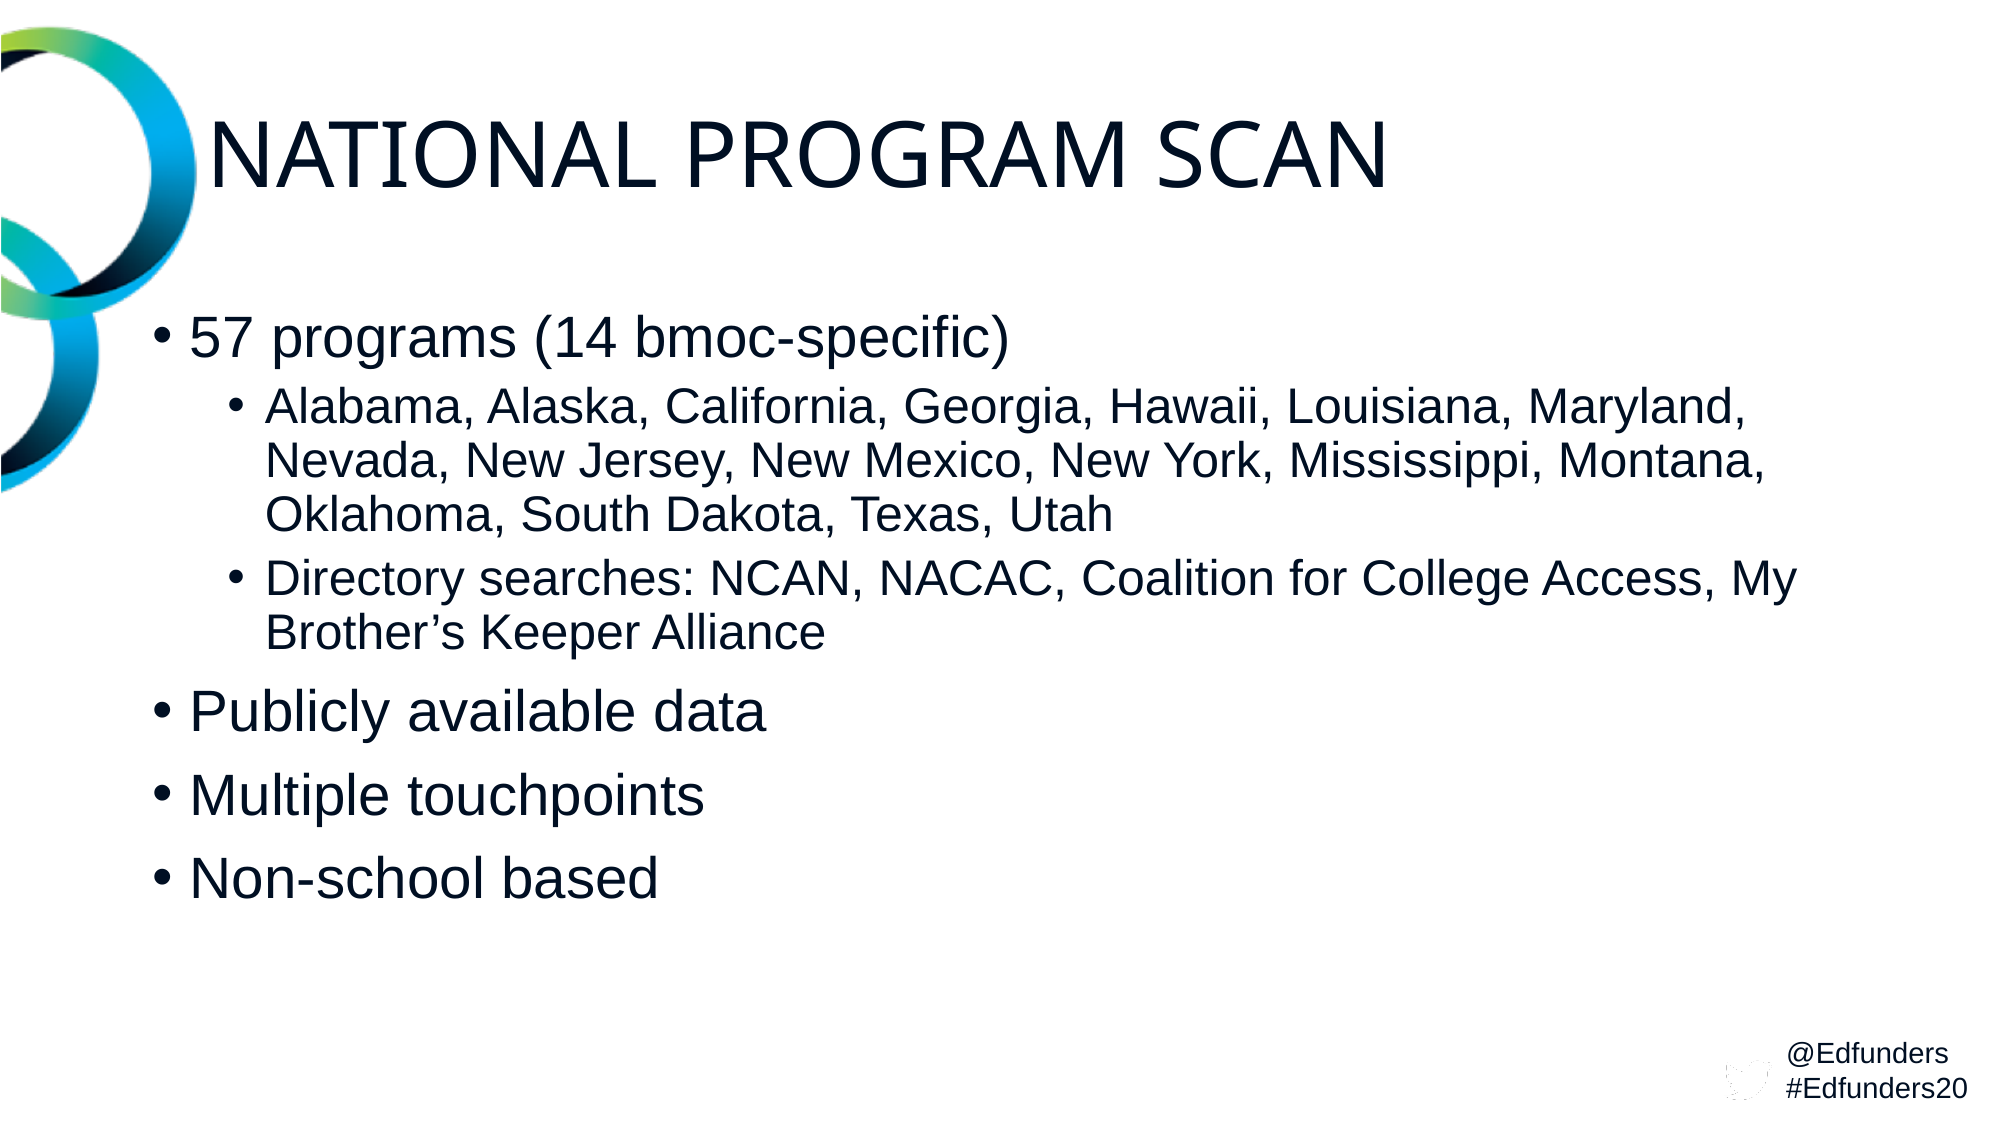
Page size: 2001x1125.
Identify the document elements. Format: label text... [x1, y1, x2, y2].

picture [2, 0, 225, 540]
list 57 programs (14 bmoc-specific) Alabama, Alaska, California, Georgia, Hawaii, Louisiana, Maryland, Nevada, New Jersey, New Mexico, New York, Mississippi, Montana, Oklahoma, South Dakota, Texas, Utah Directory searches: NCAN, NACAC, Coalition for College Access, My Brother’s Keeper Alliance Publicly available data Multiple touchpoints Non-school based [137, 299, 1821, 1014]
title NATIONAL PROGRAM SCAN [191, 48, 1863, 267]
picture [1724, 1056, 1772, 1104]
